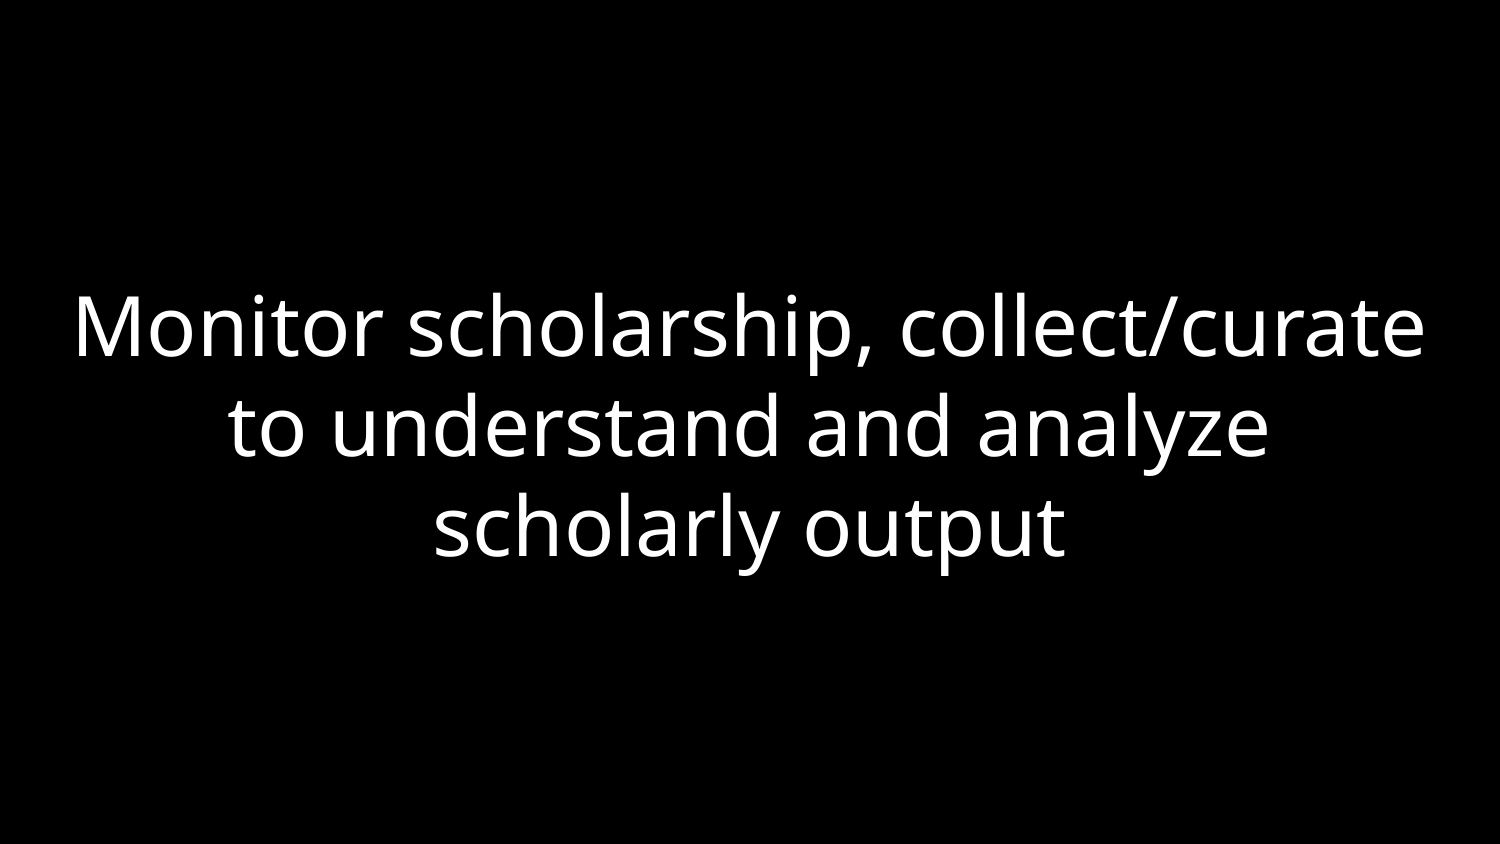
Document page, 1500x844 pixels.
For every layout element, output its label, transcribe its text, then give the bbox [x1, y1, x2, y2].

title Monitor scholarship, collect/curate to understand and analyze scholarly output [39, 267, 1461, 549]
